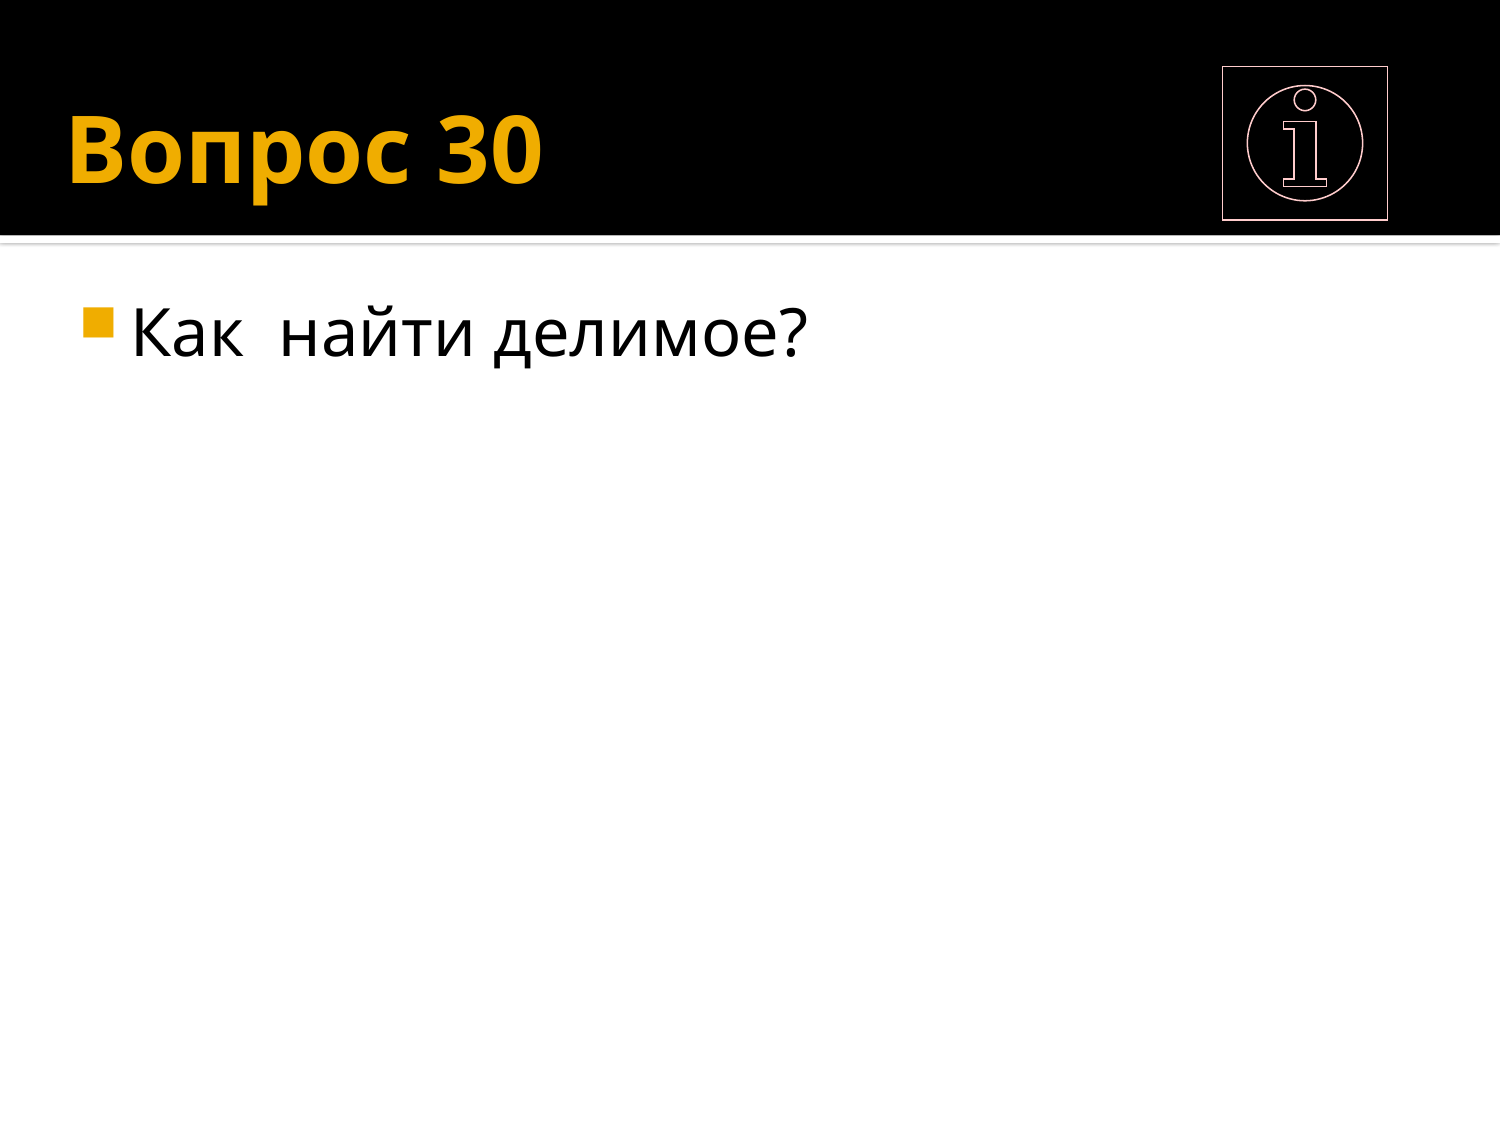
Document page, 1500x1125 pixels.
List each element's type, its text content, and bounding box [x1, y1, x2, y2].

list Как найти делимое? [49, 275, 1451, 1001]
title Вопрос 30 [49, 37, 1176, 255]
text_box [1222, 66, 1388, 220]
